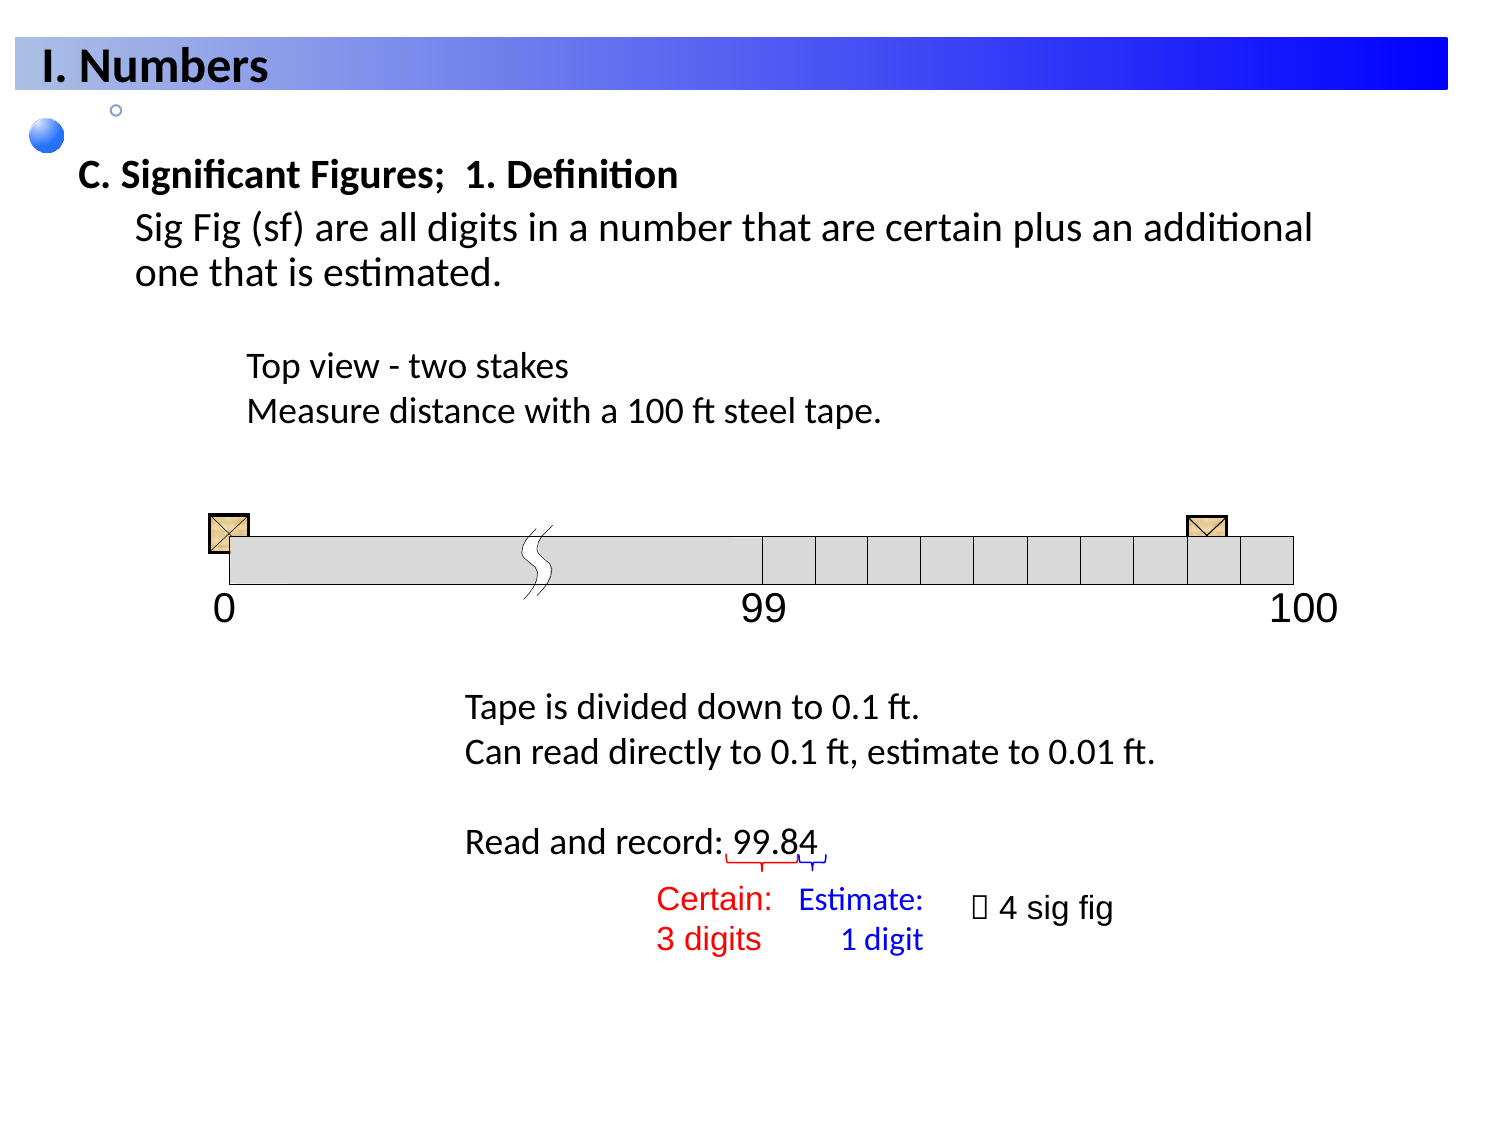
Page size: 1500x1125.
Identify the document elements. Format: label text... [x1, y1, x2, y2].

text_box [798, 854, 826, 870]
text_box Estimate: 1 digit [783, 870, 939, 965]
table_cell 1 [54, 38, 59, 90]
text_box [209, 514, 1339, 627]
list C. Significant Figures; 1. Definition Sig Fig (sf) are all digits in a number that are certain plus an additional one that is estimated. [63, 145, 1358, 1025]
table_cell [1100, 38, 1104, 90]
text_box  4 sig fig [955, 879, 1130, 934]
text_box Tape is divided down to 0.1 ft. Can read directly to 0.1 ft, estimate to 0.01 ft. Read and record: 99.84 [449, 674, 1200, 870]
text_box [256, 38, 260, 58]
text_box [155, 38, 159, 60]
text_box Certain: 3 digits [641, 870, 783, 965]
text_box [726, 853, 798, 870]
